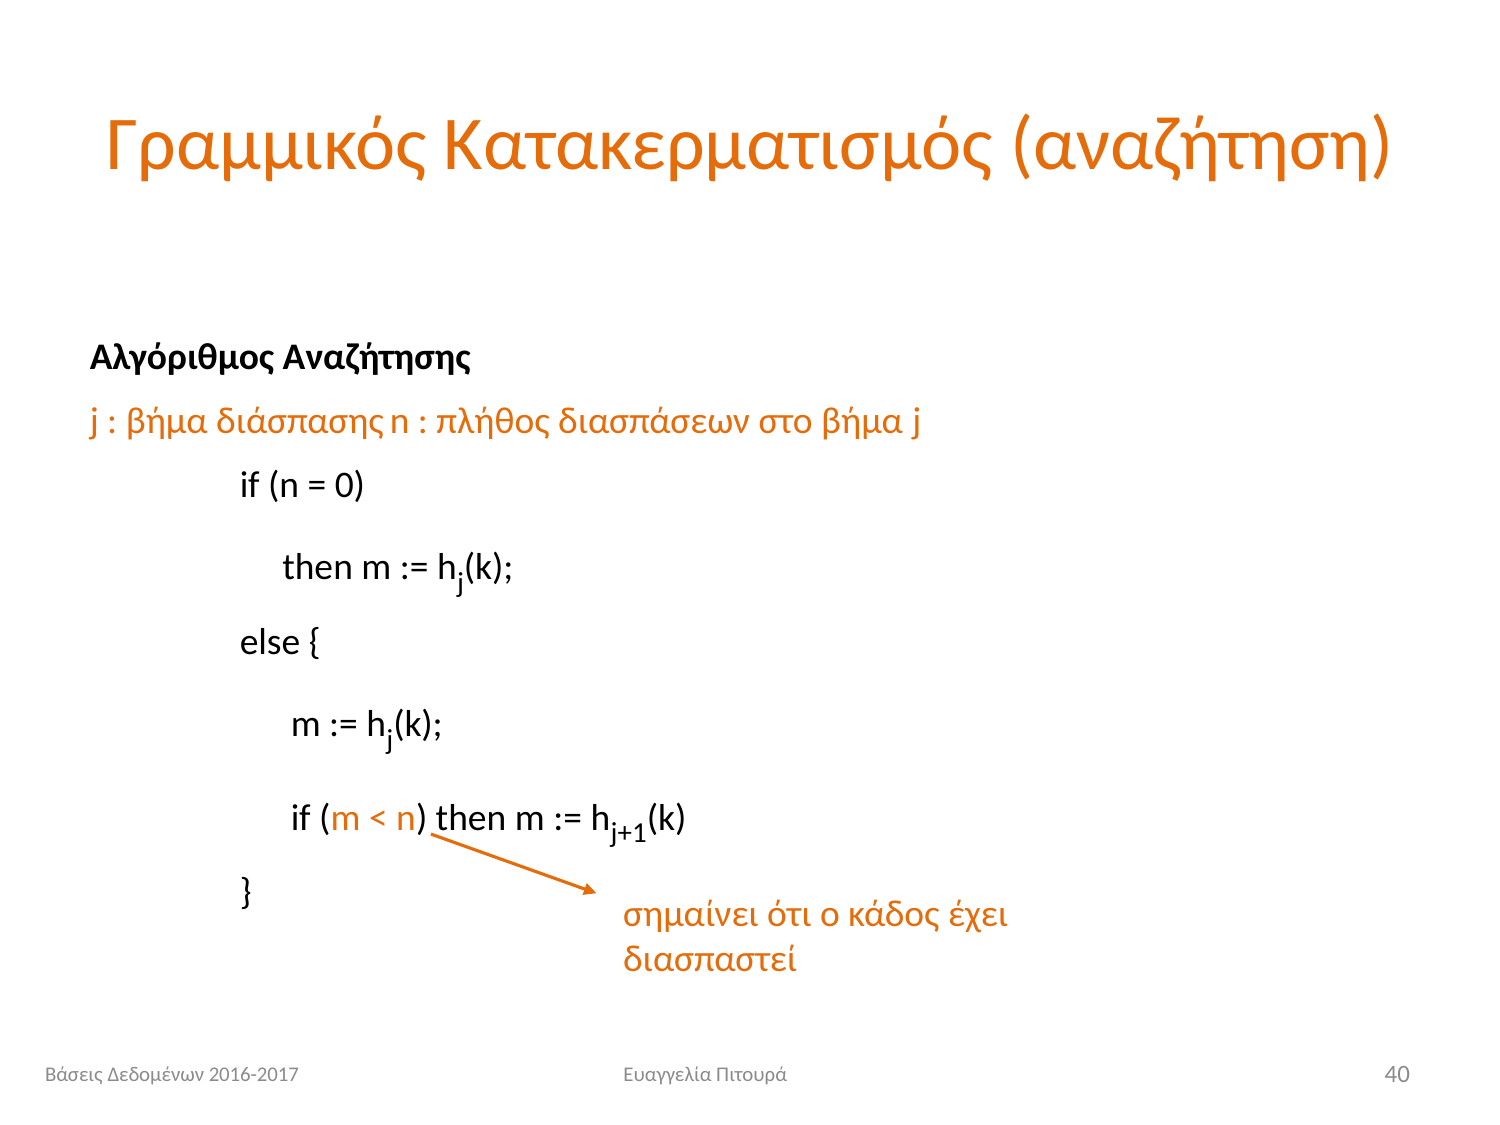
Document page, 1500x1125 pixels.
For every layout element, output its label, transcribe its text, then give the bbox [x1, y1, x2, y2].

text_box σημαίνει ότι ο κάδος έχει διασπαστεί [608, 881, 1093, 987]
slide_number 40 [1074, 1042, 1425, 1103]
text_box [430, 833, 597, 895]
slide_number Βάσεις Δεδομένων 2016-2017 [30, 1042, 381, 1103]
text_box Αλγόριθμος Αναζήτησης j : βήμα διάσπασης n : πλήθος διασπάσεων στο βήμα j if (n = 0) then m := hj(k); else { m := hj(k); if (m < n) then m := hj+1(k) } [75, 324, 1388, 920]
footer Ευαγγελία Πιτουρά [467, 1042, 943, 1103]
title Γραμμικός Κατακερματισμός (αναζήτηση) [75, 45, 1425, 233]
